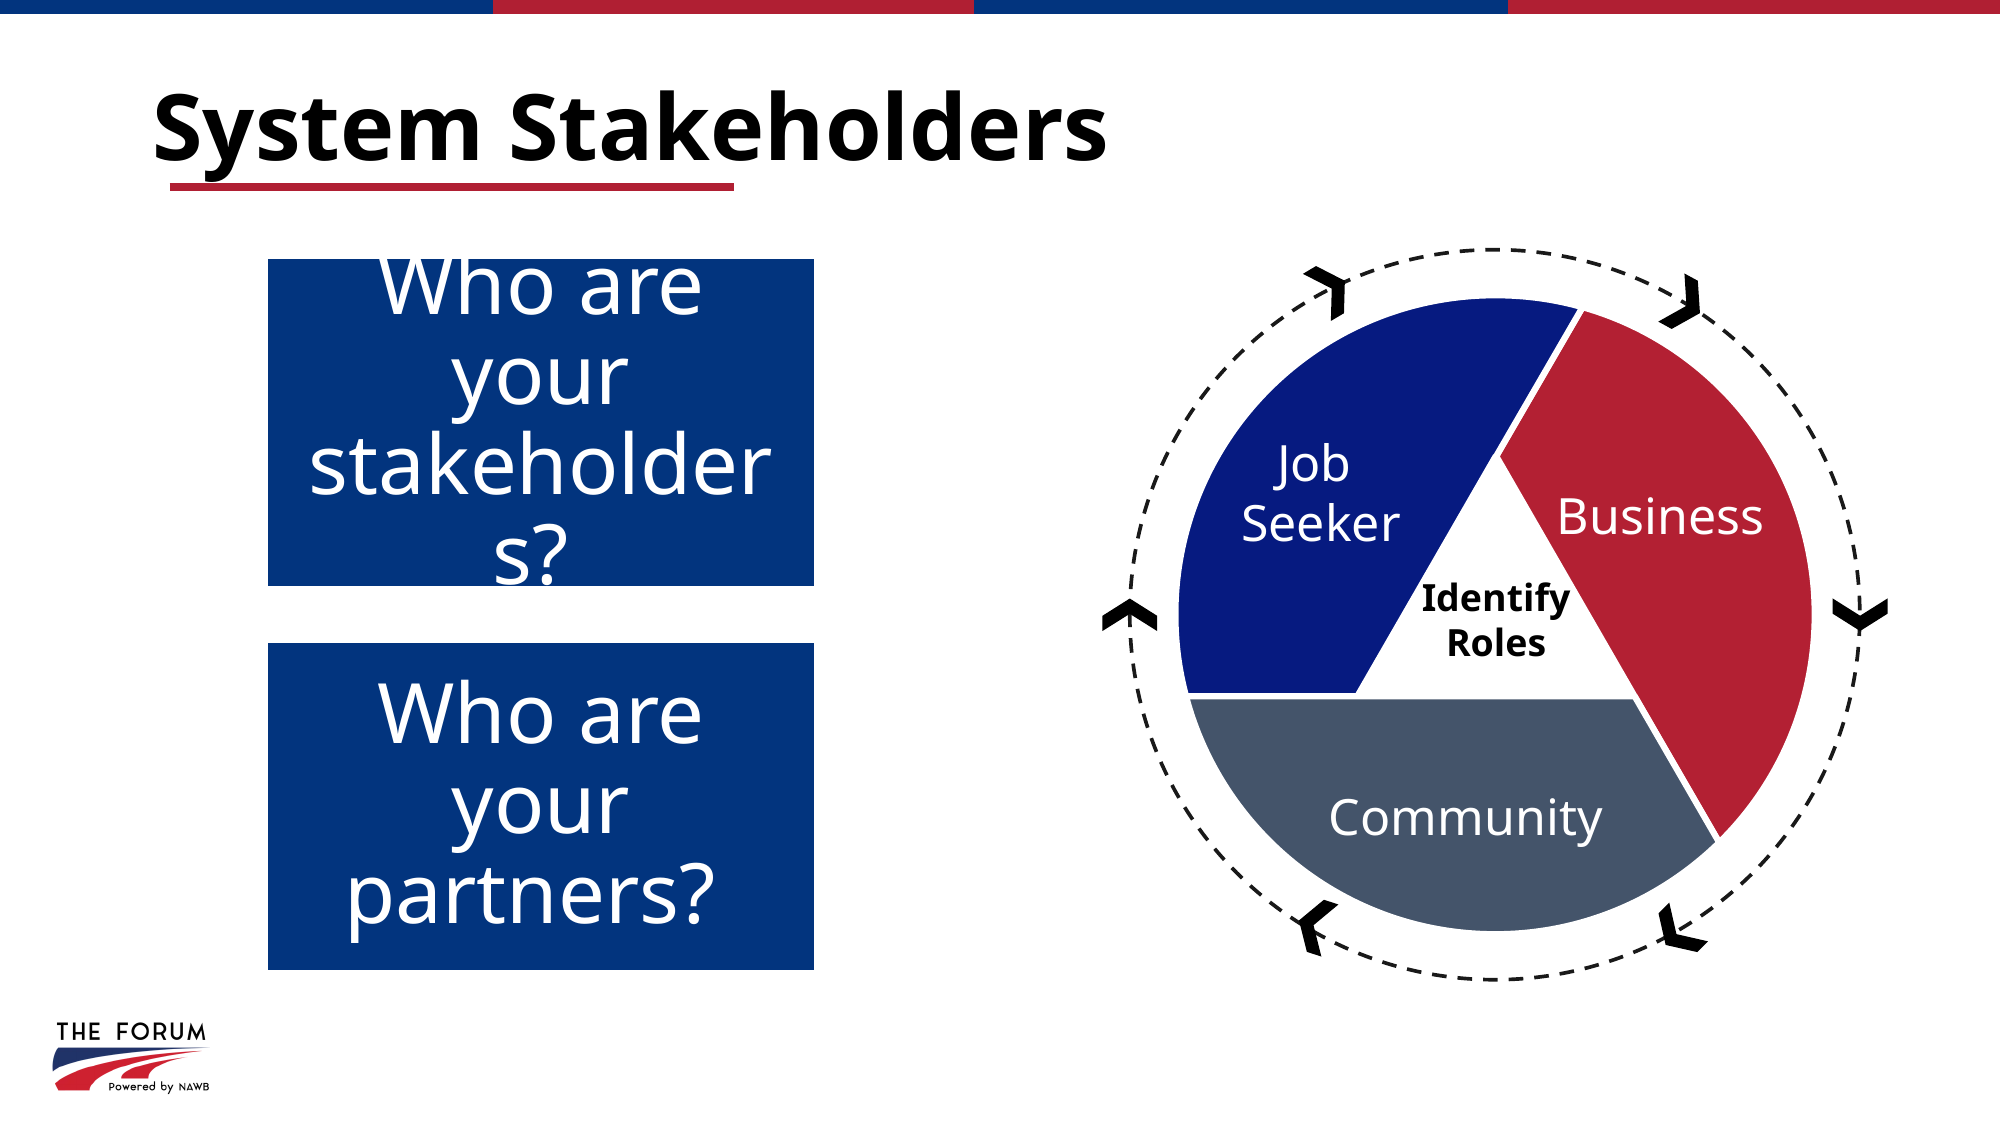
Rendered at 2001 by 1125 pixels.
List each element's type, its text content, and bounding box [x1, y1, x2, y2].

picture [41, 1013, 221, 1103]
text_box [1102, 249, 1888, 980]
title System Stakeholders [137, 22, 1863, 240]
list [116, 257, 967, 972]
